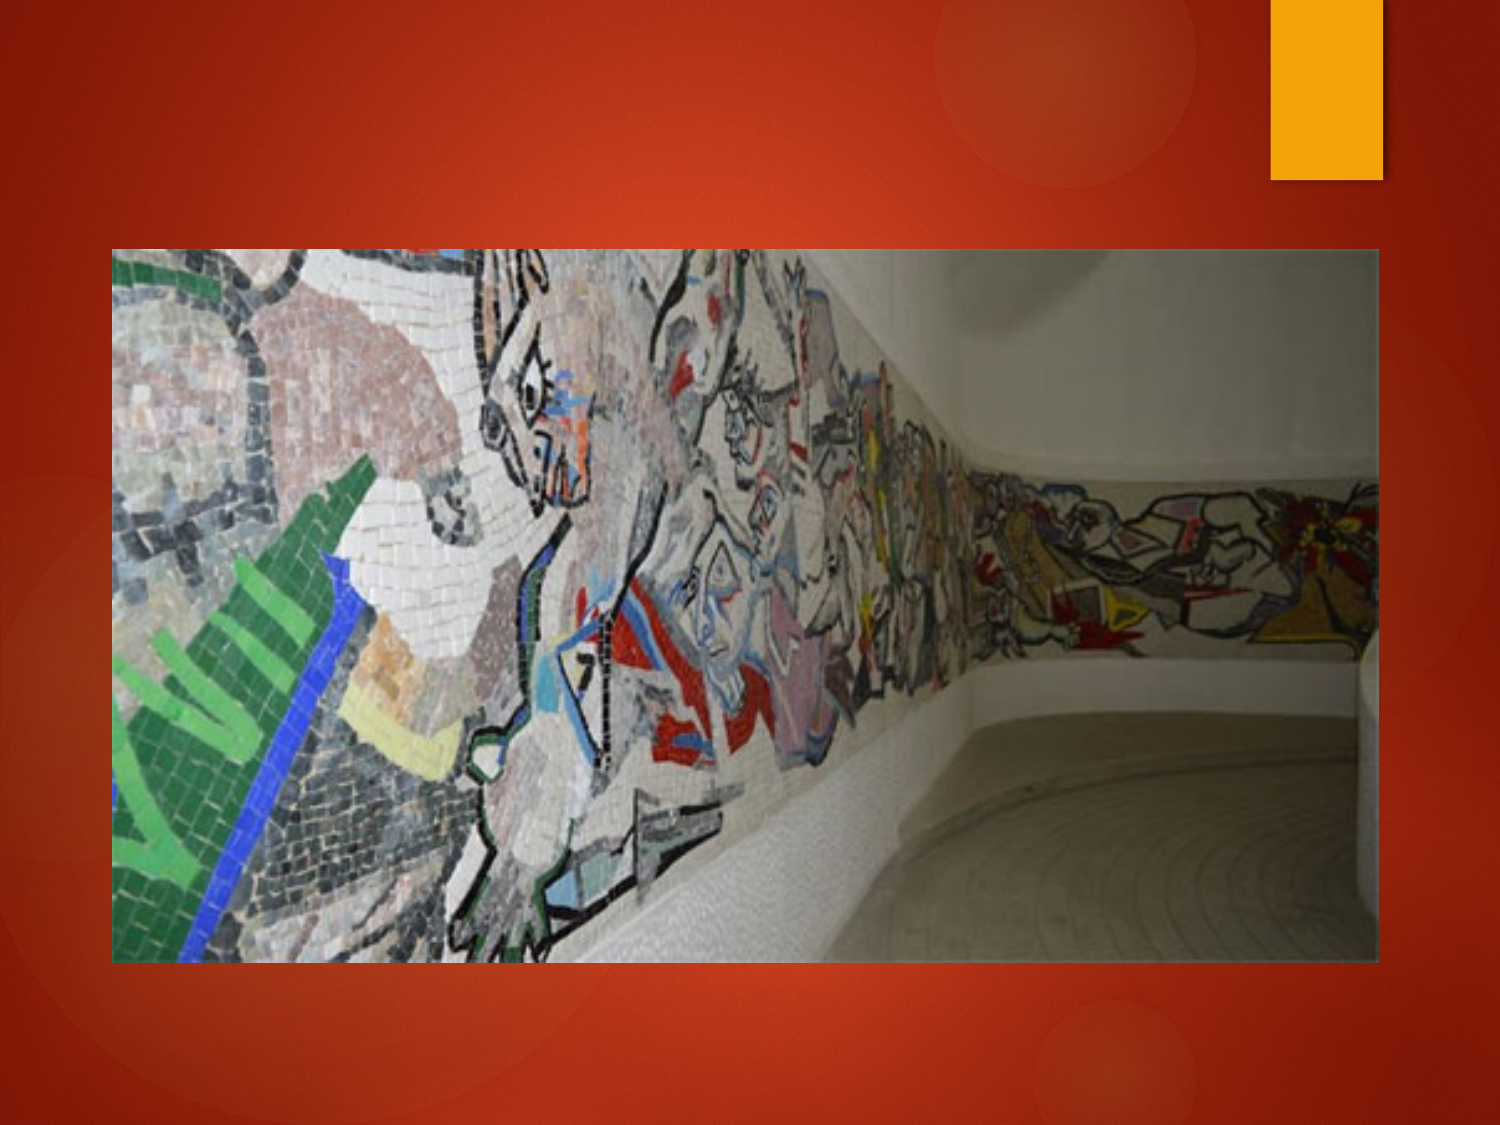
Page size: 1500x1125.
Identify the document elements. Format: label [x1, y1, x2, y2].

picture [111, 249, 1380, 963]
